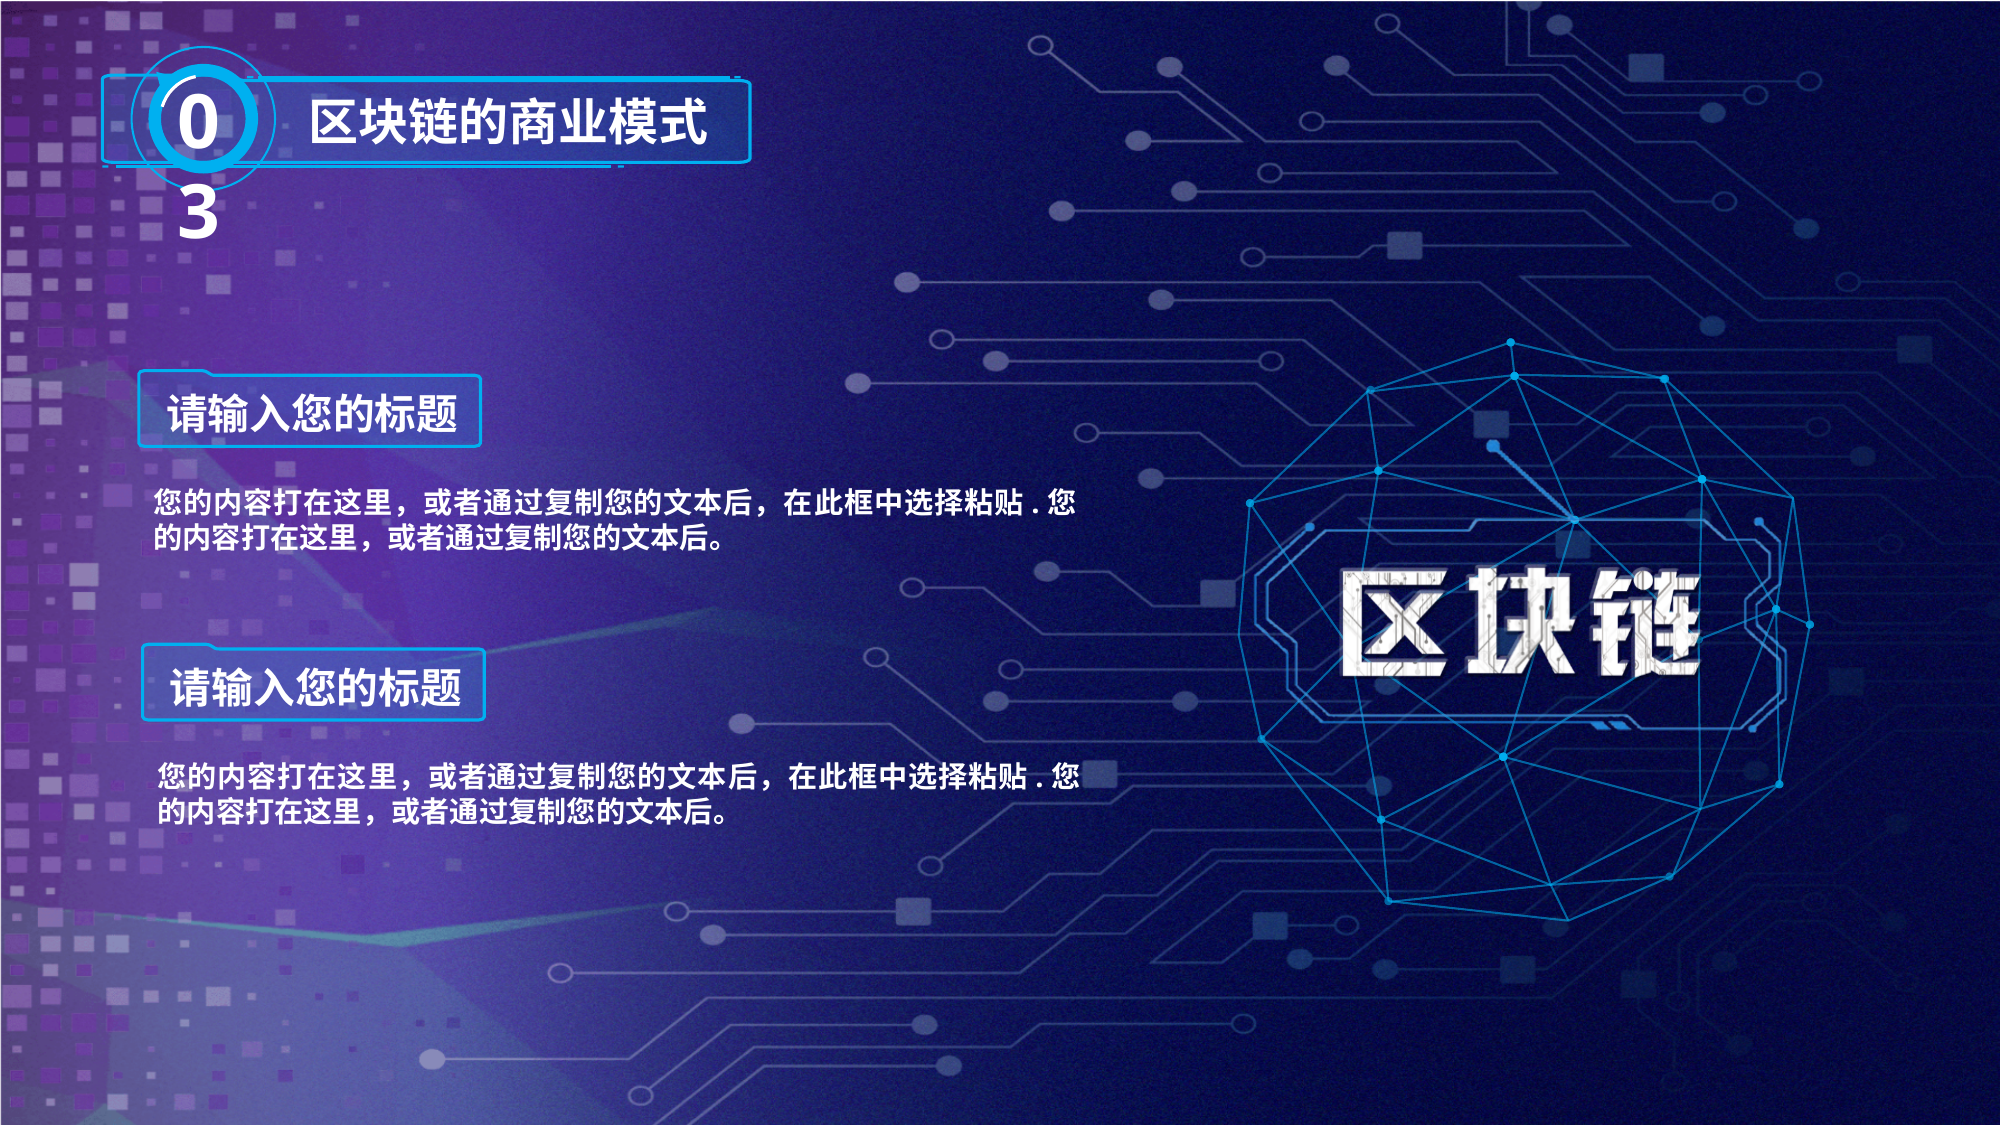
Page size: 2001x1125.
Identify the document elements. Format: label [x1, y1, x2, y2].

text_box [1321, 550, 1719, 699]
picture [3, 2, 1999, 1125]
text_box [138, 370, 1092, 563]
text_box [142, 644, 1096, 837]
text_box [102, 46, 772, 191]
text_box [1238, 342, 1810, 921]
